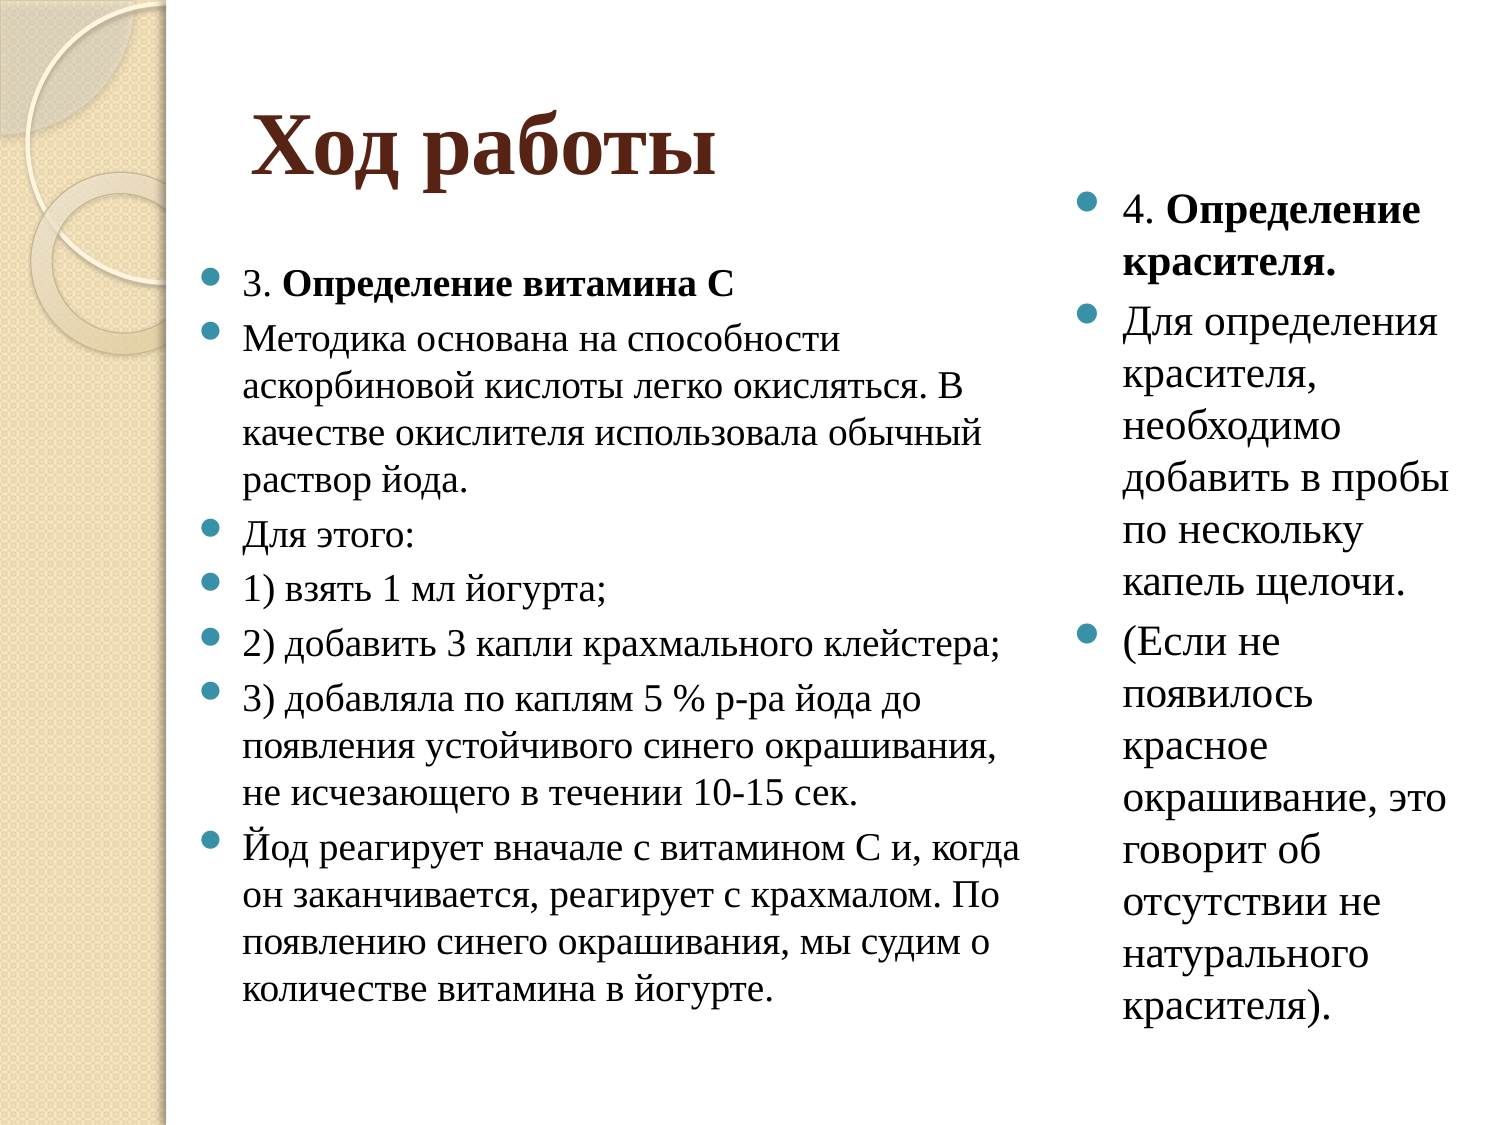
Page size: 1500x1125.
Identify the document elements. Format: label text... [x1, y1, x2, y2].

list 3. Определение витамина С Методика основана на способности аскорбиновой кислоты легко окисляться. В качестве окислителя использовала обычный раствор йода. Для этого: 1) взять 1 мл йогурта; 2) добавить 3 капли крахмального клейстера; 3) добавляла по каплям 5 % р-ра йода до появления устойчивого синего окрашивания, не исчезающего в течении 10-15 сек. Йод реагирует вначале с витамином С и, когда он заканчивается, реагирует с крахмалом. По появлению синего окрашивания, мы судим о количестве витамина в йогурте. [171, 249, 1045, 1071]
title Ход работы [235, 45, 1466, 233]
list 4. Определение красителя. Для определения красителя, необходимо добавить в пробы по нескольку капель щелочи. (Если не появилось красное окрашивание, это говорит об отсутствии не натурального красителя). [1045, 172, 1466, 1071]
